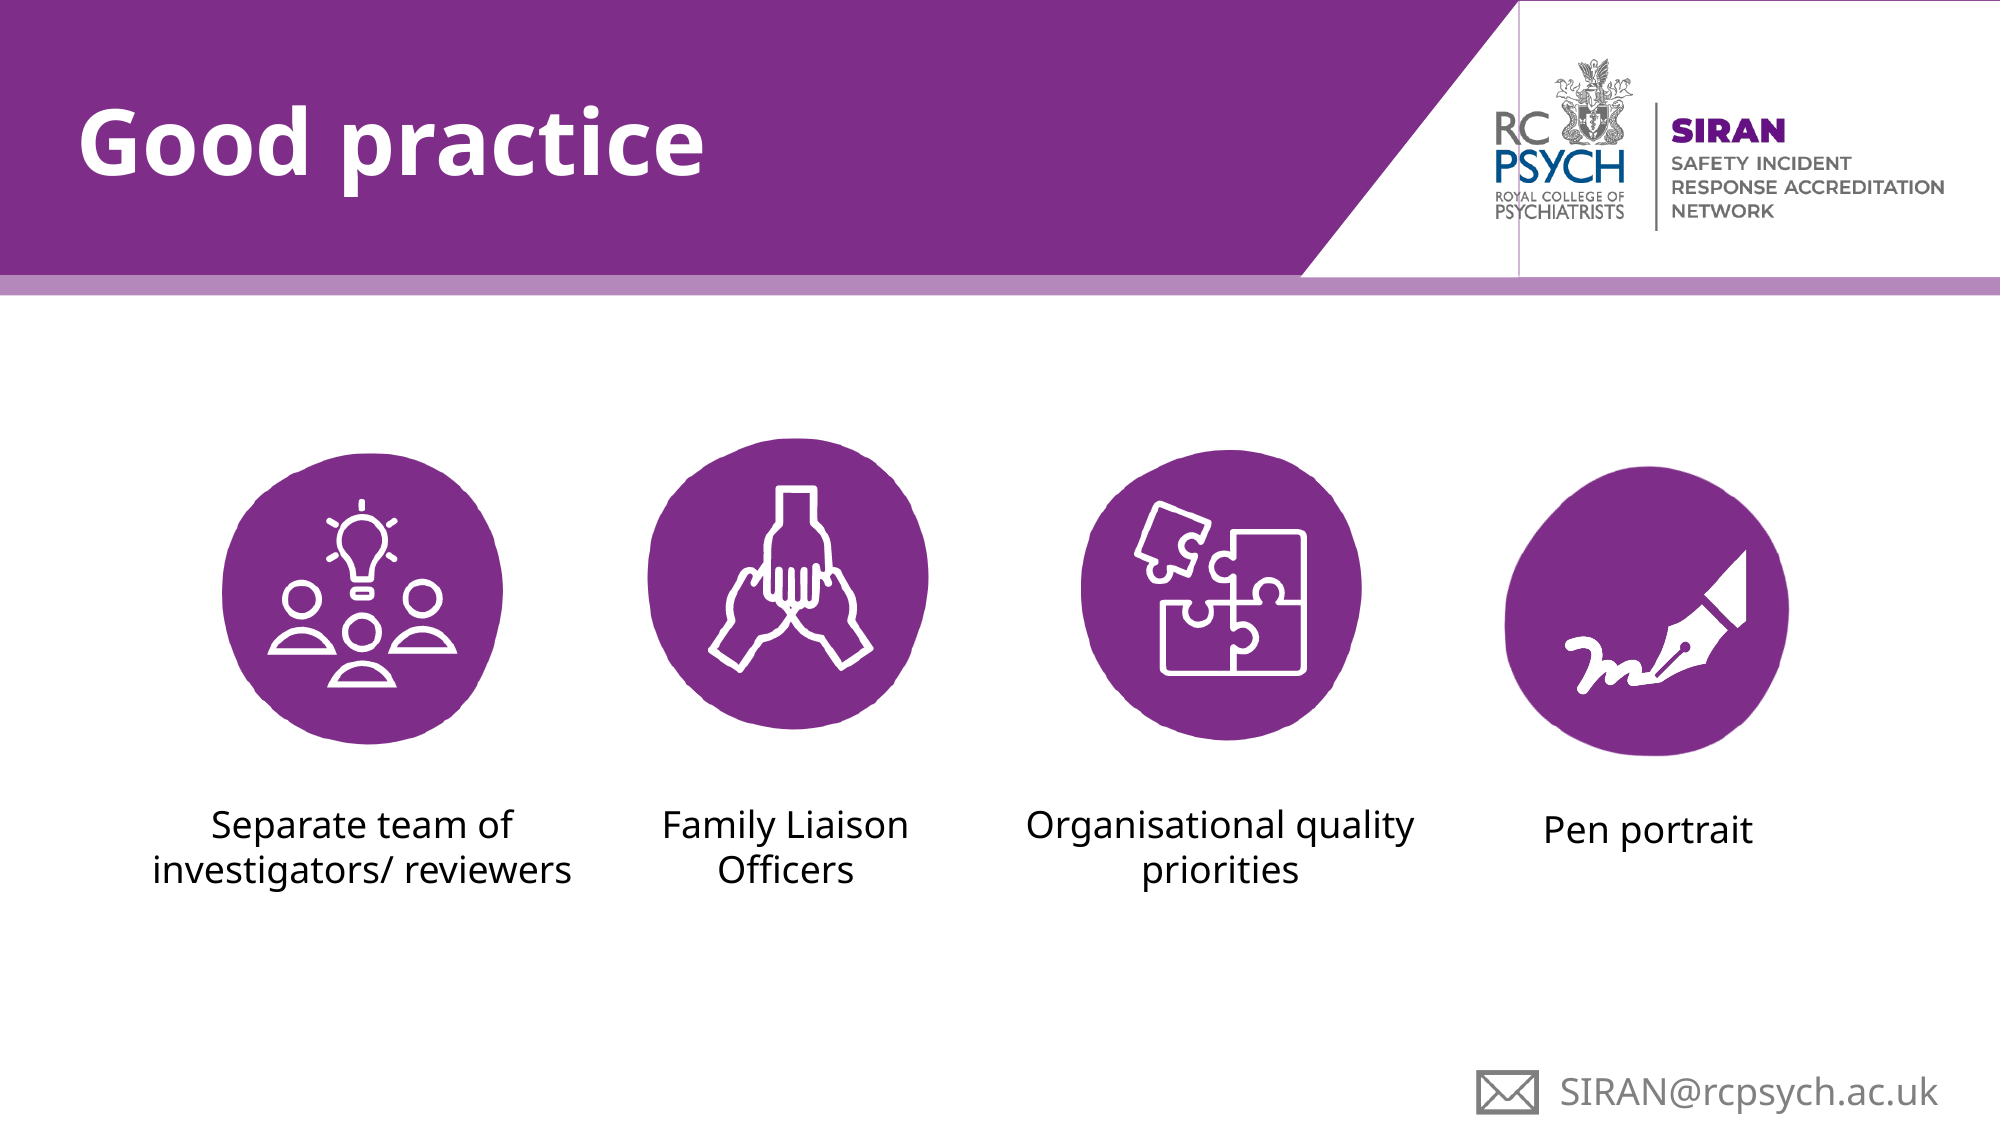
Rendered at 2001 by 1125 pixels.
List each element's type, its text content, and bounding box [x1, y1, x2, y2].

picture [1462, 38, 1976, 253]
picture [1073, 441, 1368, 762]
picture [220, 435, 505, 757]
text_box SIRAN@rcpsych.ac.uk [1545, 1065, 2000, 1125]
text_box Organisational quality priorities [1004, 794, 1437, 899]
picture [1469, 1054, 1545, 1125]
text_box Pen portrait [1360, 798, 1937, 859]
picture [1447, 398, 1850, 798]
picture [638, 420, 933, 742]
text_box Family Liaison Officers [611, 794, 974, 899]
text_box Separate team of investigators/ reviewers [113, 794, 611, 899]
title Good practice [61, 36, 1340, 255]
